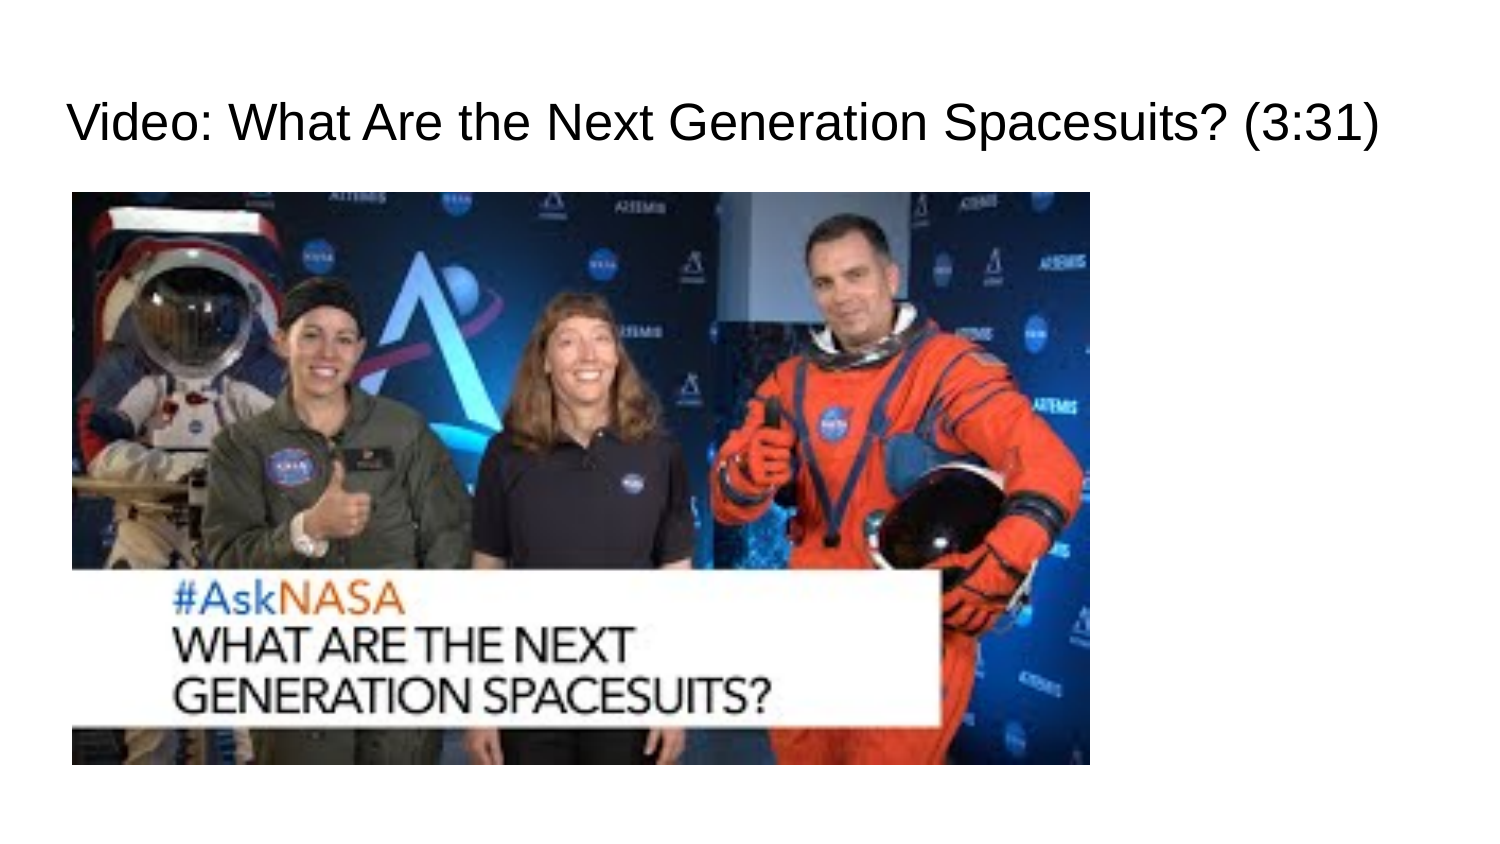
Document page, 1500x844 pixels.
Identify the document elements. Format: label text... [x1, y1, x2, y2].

title Video: What Are the Next Generation Spacesuits? (3:31) [51, 72, 1449, 167]
picture [72, 192, 1090, 765]
